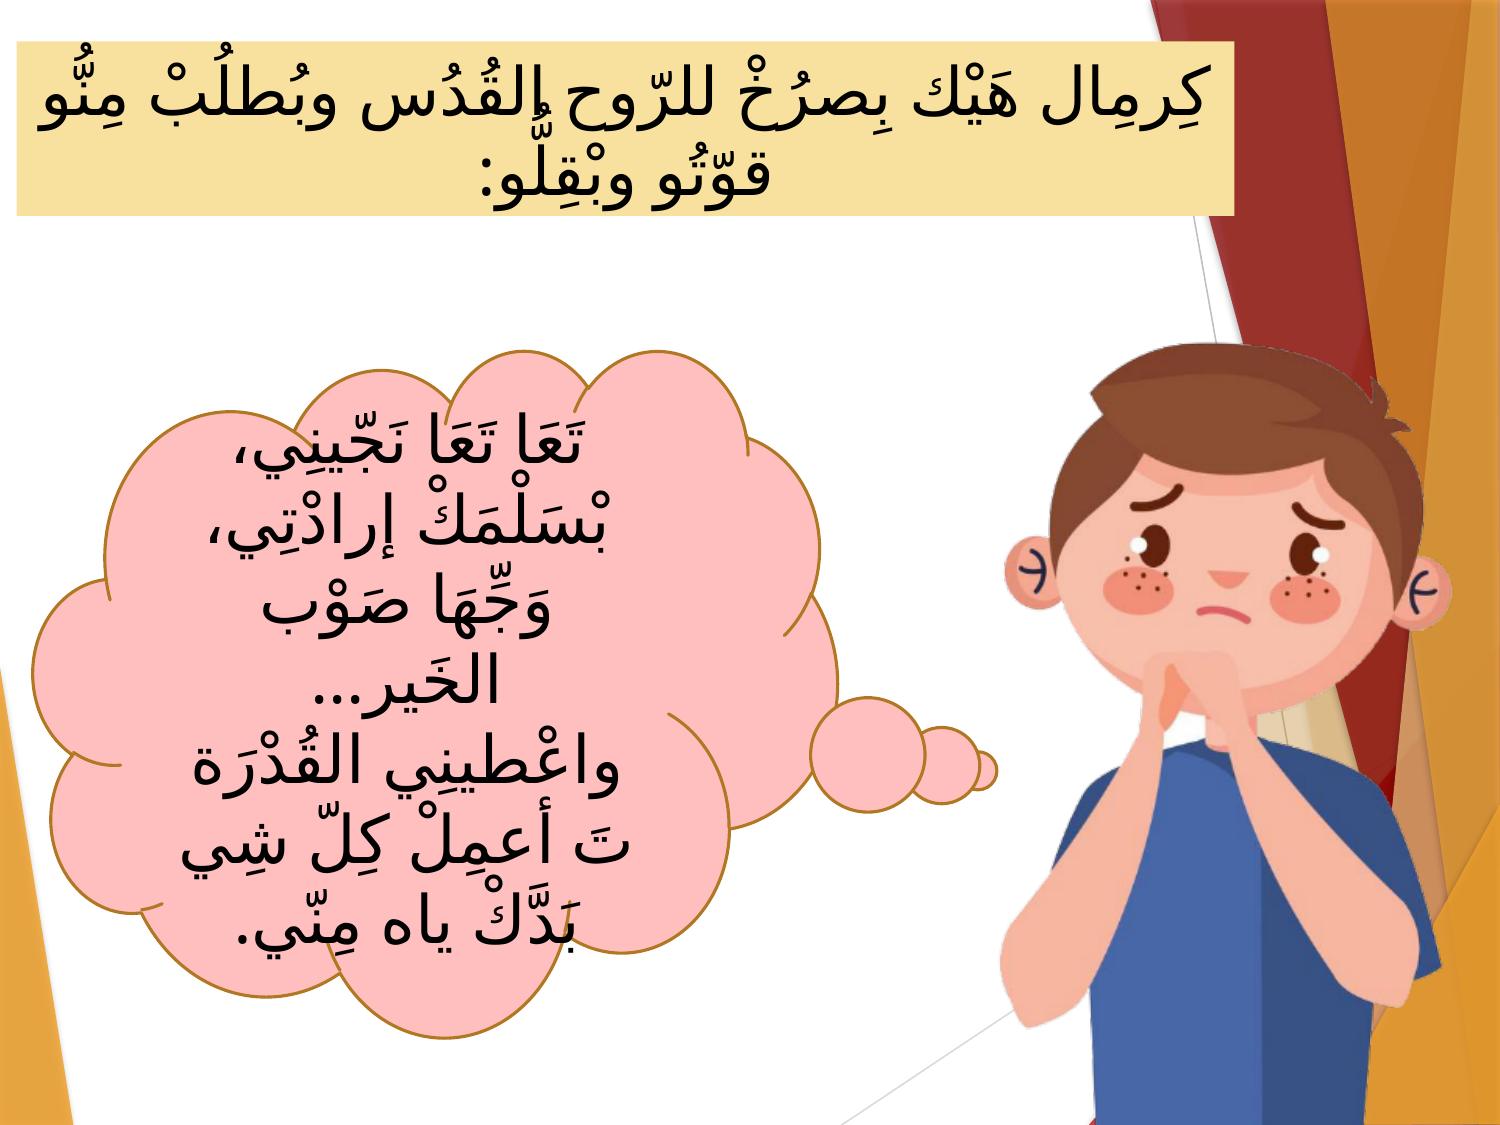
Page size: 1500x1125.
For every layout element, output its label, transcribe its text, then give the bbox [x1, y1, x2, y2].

text_box تَعَا تَعَا نَجّينِي، بْسَلْمَكْ إرادْتِي، وَجِّهَا صَوْب الخَير... واعْطينِي القُدْرَة تَ أعمِلْ كِلّ شِي بَدَّكْ ياه مِنّي. [31, 349, 692, 1040]
picture [697, 116, 1500, 1125]
text_box كِرمِال هَيْك بِصرُخْ للرّوح القُدُس وبُطلُبْ مِنُّو قوّتُو وبْقِلُّو: [16, 41, 1235, 216]
